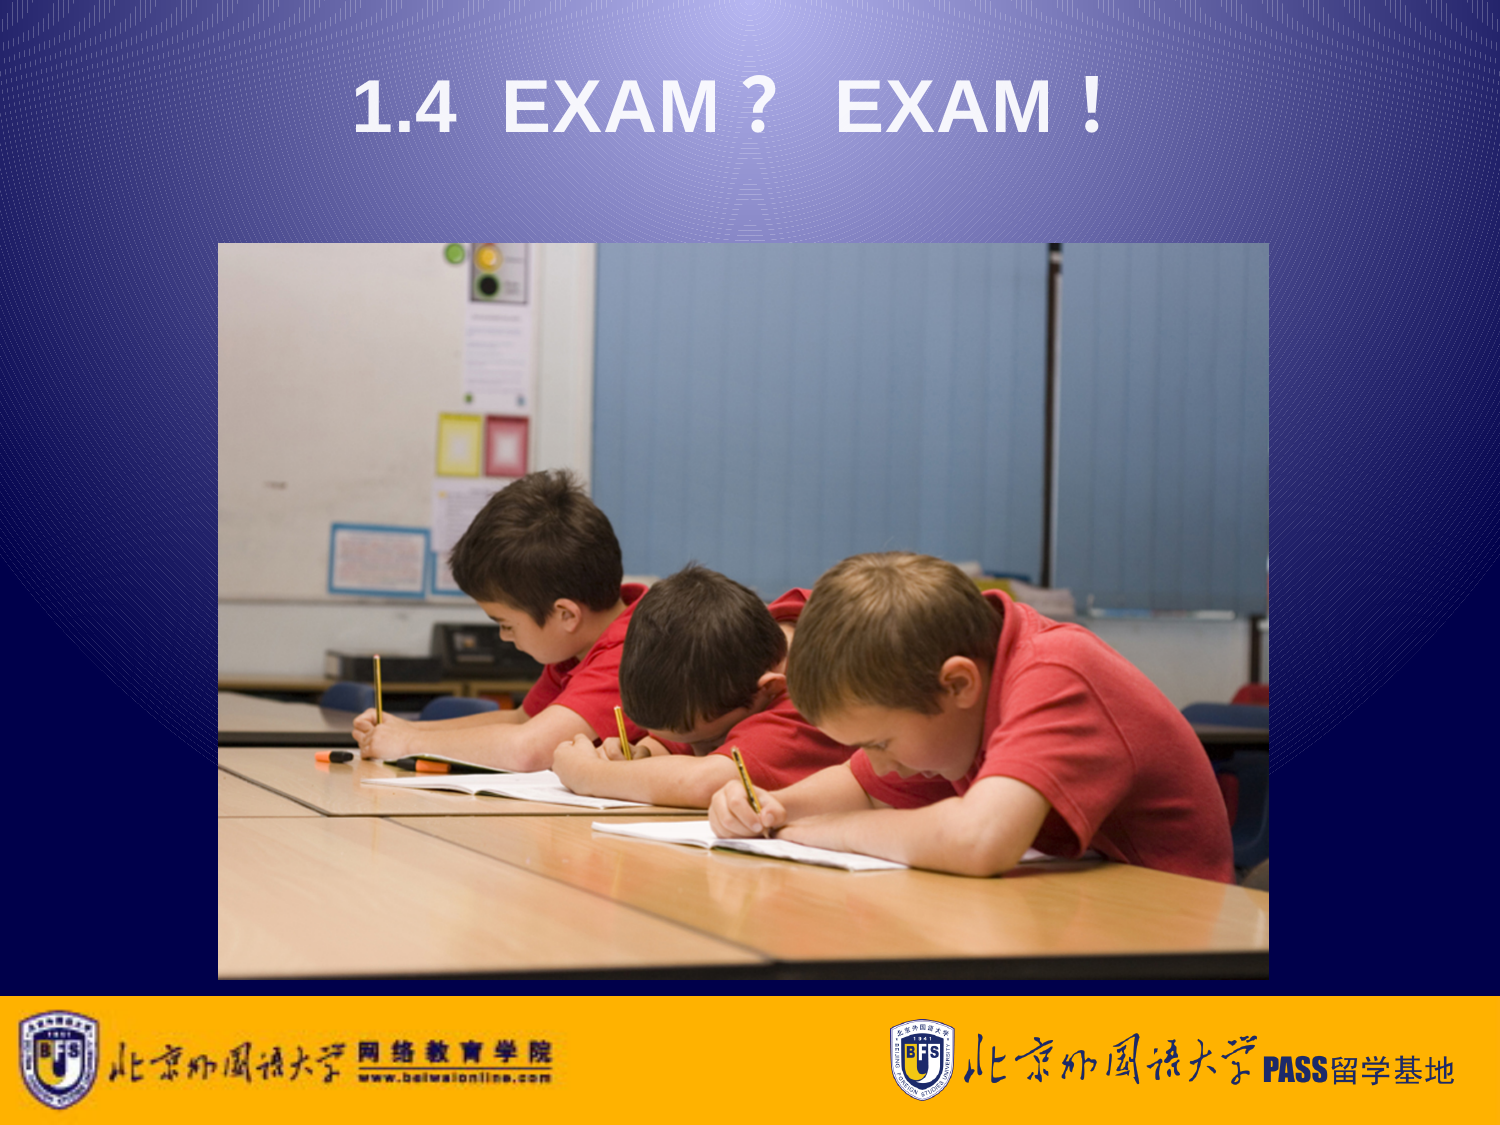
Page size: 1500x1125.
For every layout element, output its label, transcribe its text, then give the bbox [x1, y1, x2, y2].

picture [0, 996, 1500, 1125]
title 1.4 EXAM？EXAM！ [50, 50, 1450, 194]
picture [217, 243, 1269, 980]
